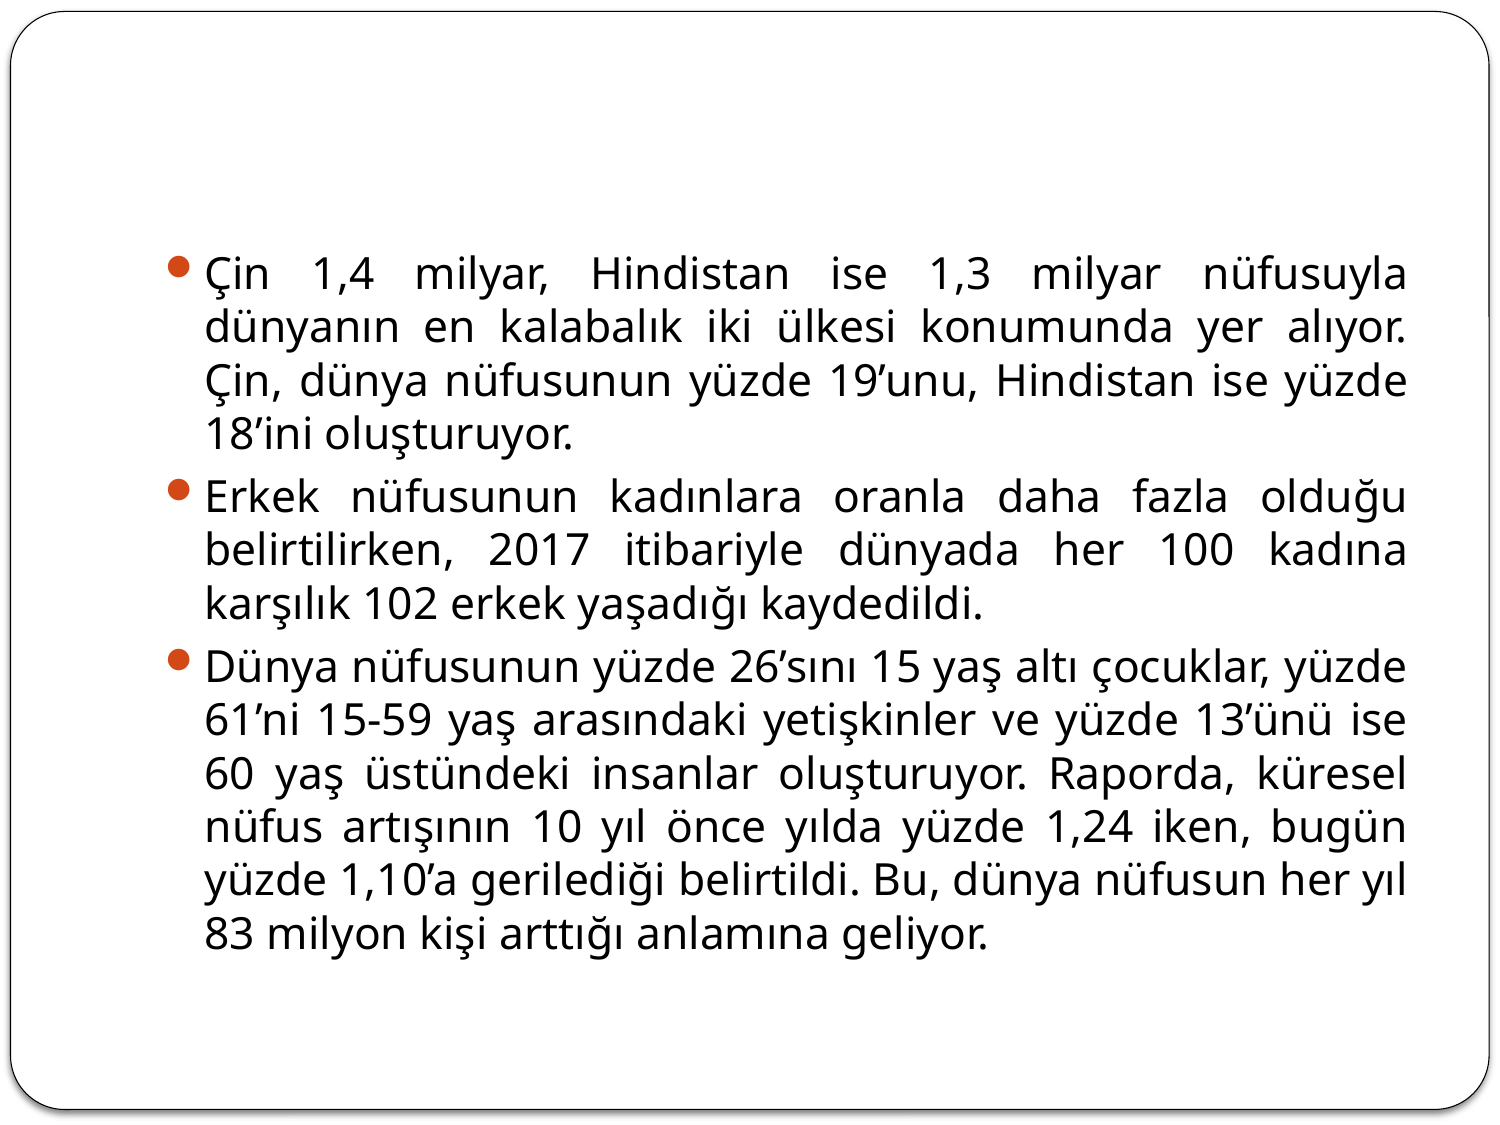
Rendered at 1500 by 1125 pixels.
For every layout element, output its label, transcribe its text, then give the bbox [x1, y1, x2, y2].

list Çin 1,4 milyar, Hindistan ise 1,3 milyar nüfusuyla dünyanın en kalabalık iki ülkesi konumunda yer alıyor. Çin, dünya nüfusunun yüzde 19’unu, Hindistan ise yüzde 18’ini oluşturuyor. Erkek nüfusunun kadınlara oranla daha fazla olduğu belirtilirken, 2017 itibariyle dünyada her 100 kadına karşılık 102 erkek yaşadığı kaydedildi. Dünya nüfusunun yüzde 26’sını 15 yaş altı çocuklar, yüzde 61’ni 15-59 yaş arasındaki yetişkinler ve yüzde 13’ünü ise 60 yaş üstündeki insanlar oluşturuyor. Raporda, küresel nüfus artışının 10 yıl önce yılda yüzde 1,24 iken, bugün yüzde 1,10’a gerilediği belirtildi. Bu, dünya nüfusun her yıl 83 milyon kişi arttığı anlamına geliyor. [150, 237, 1425, 988]
